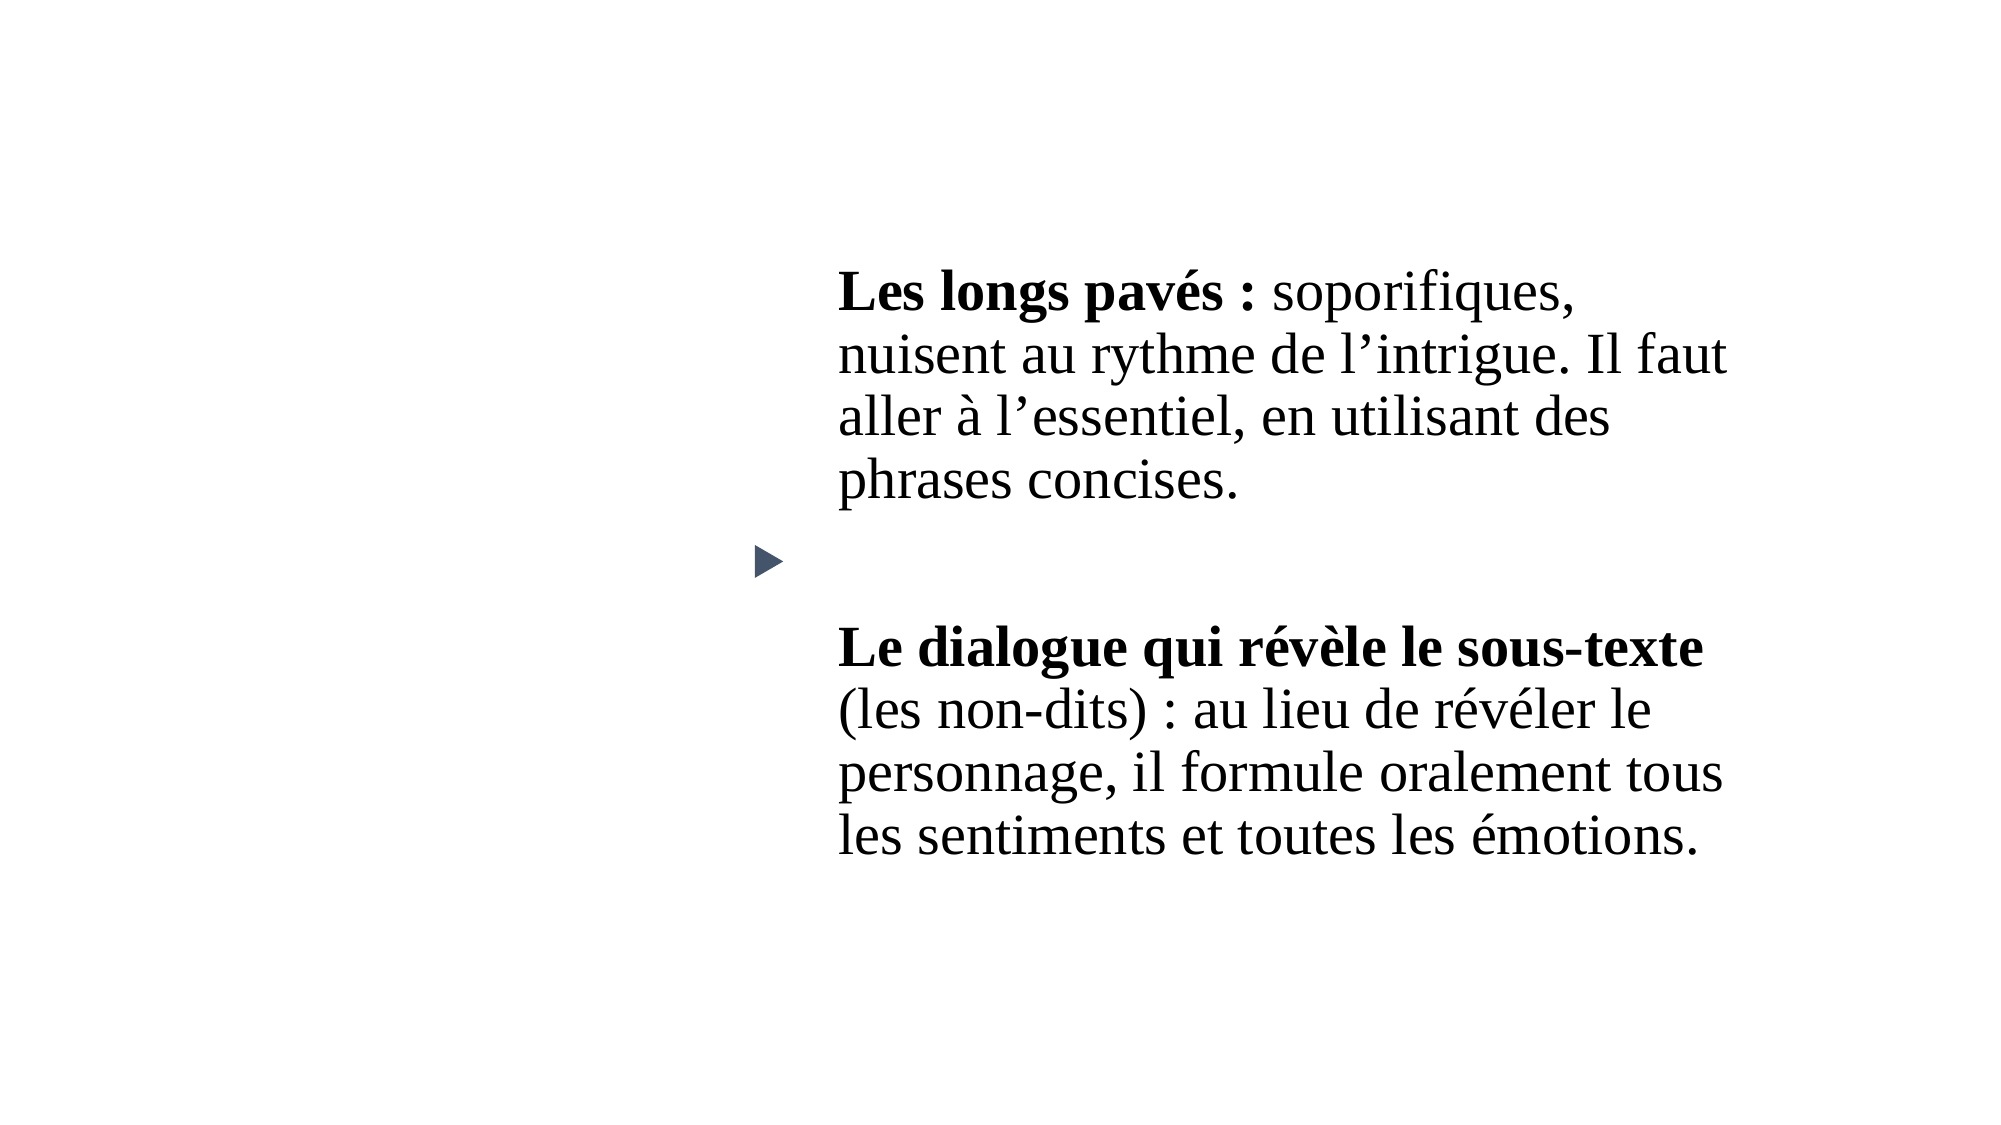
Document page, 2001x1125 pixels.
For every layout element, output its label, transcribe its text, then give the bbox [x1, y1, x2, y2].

text_box [753, 543, 786, 580]
list Les longs pavés : soporifiques, nuisent au rythme de l’intrigue. Il faut aller à l’essentiel, en utilisant des phrases concises. Le dialogue qui révèle le sous-texte (les non-dits) : au lieu de révéler le personnage, il formule oralement tous les sentiments et toutes les émotions. [823, 133, 1763, 995]
